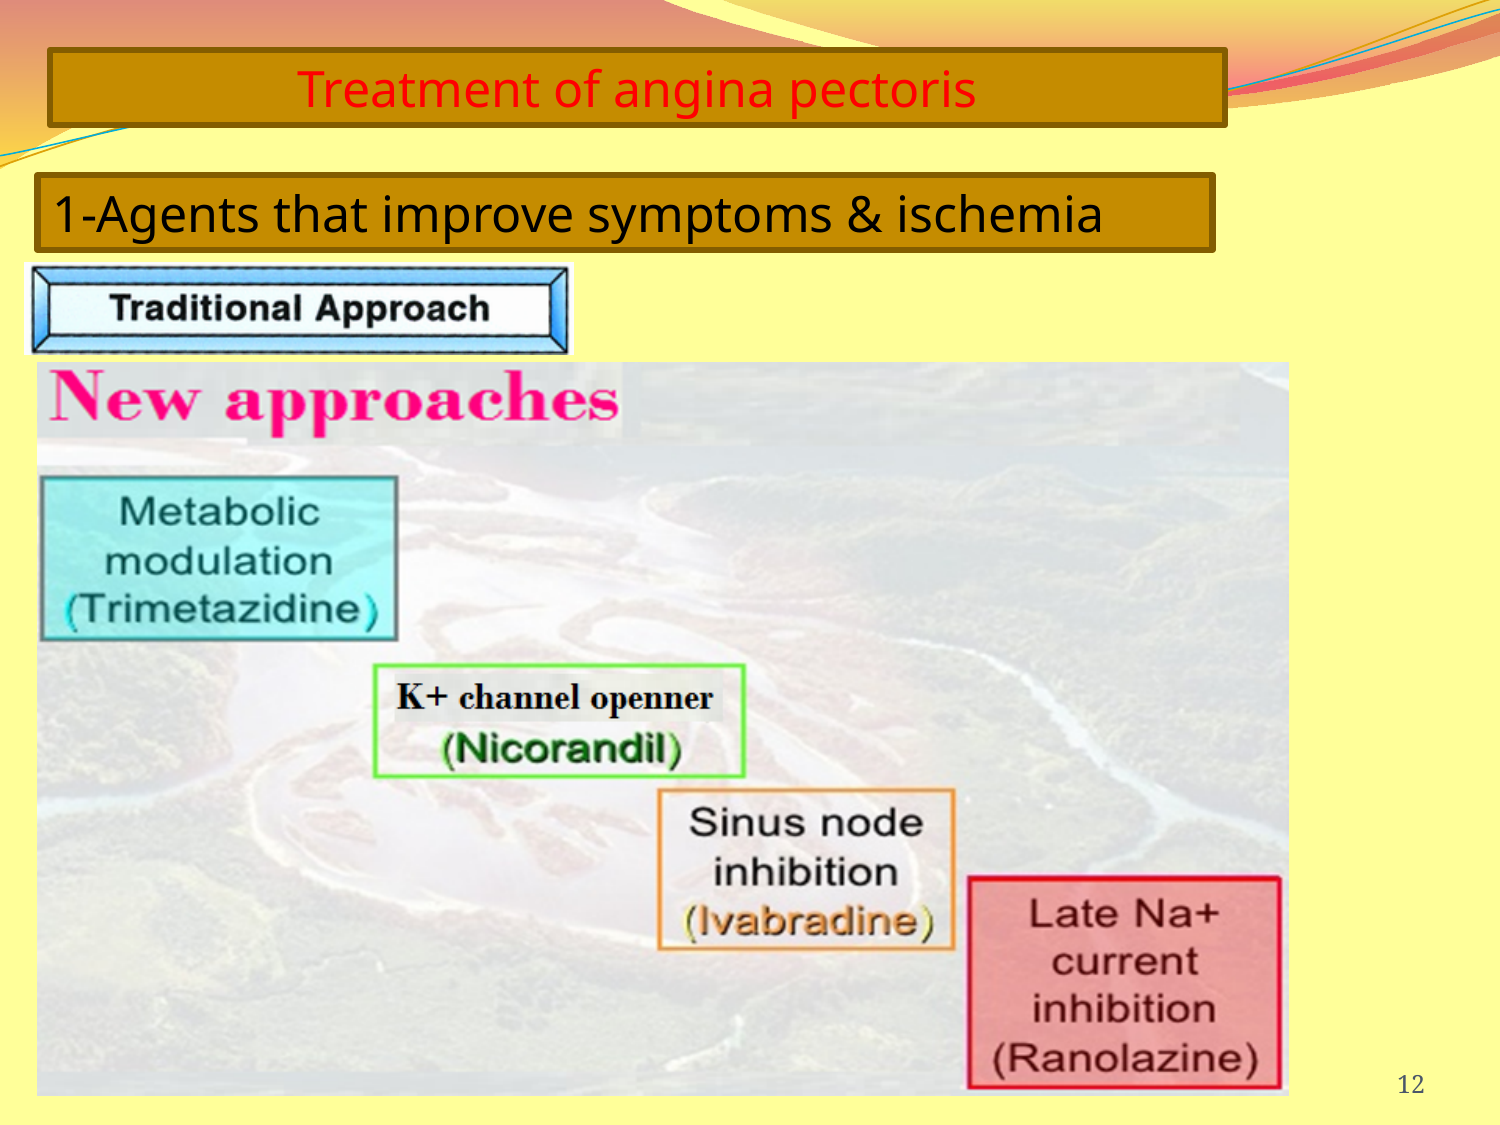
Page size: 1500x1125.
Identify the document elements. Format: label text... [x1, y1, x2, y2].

picture [126, 125, 143, 129]
text_box Treatment of angina pectoris [50, 49, 1225, 125]
picture [37, 362, 1290, 1096]
slide_number ‹#› [1299, 1042, 1425, 1103]
text_box 1-Agents that improve symptoms & ischemia [37, 174, 1213, 250]
picture [24, 262, 574, 355]
